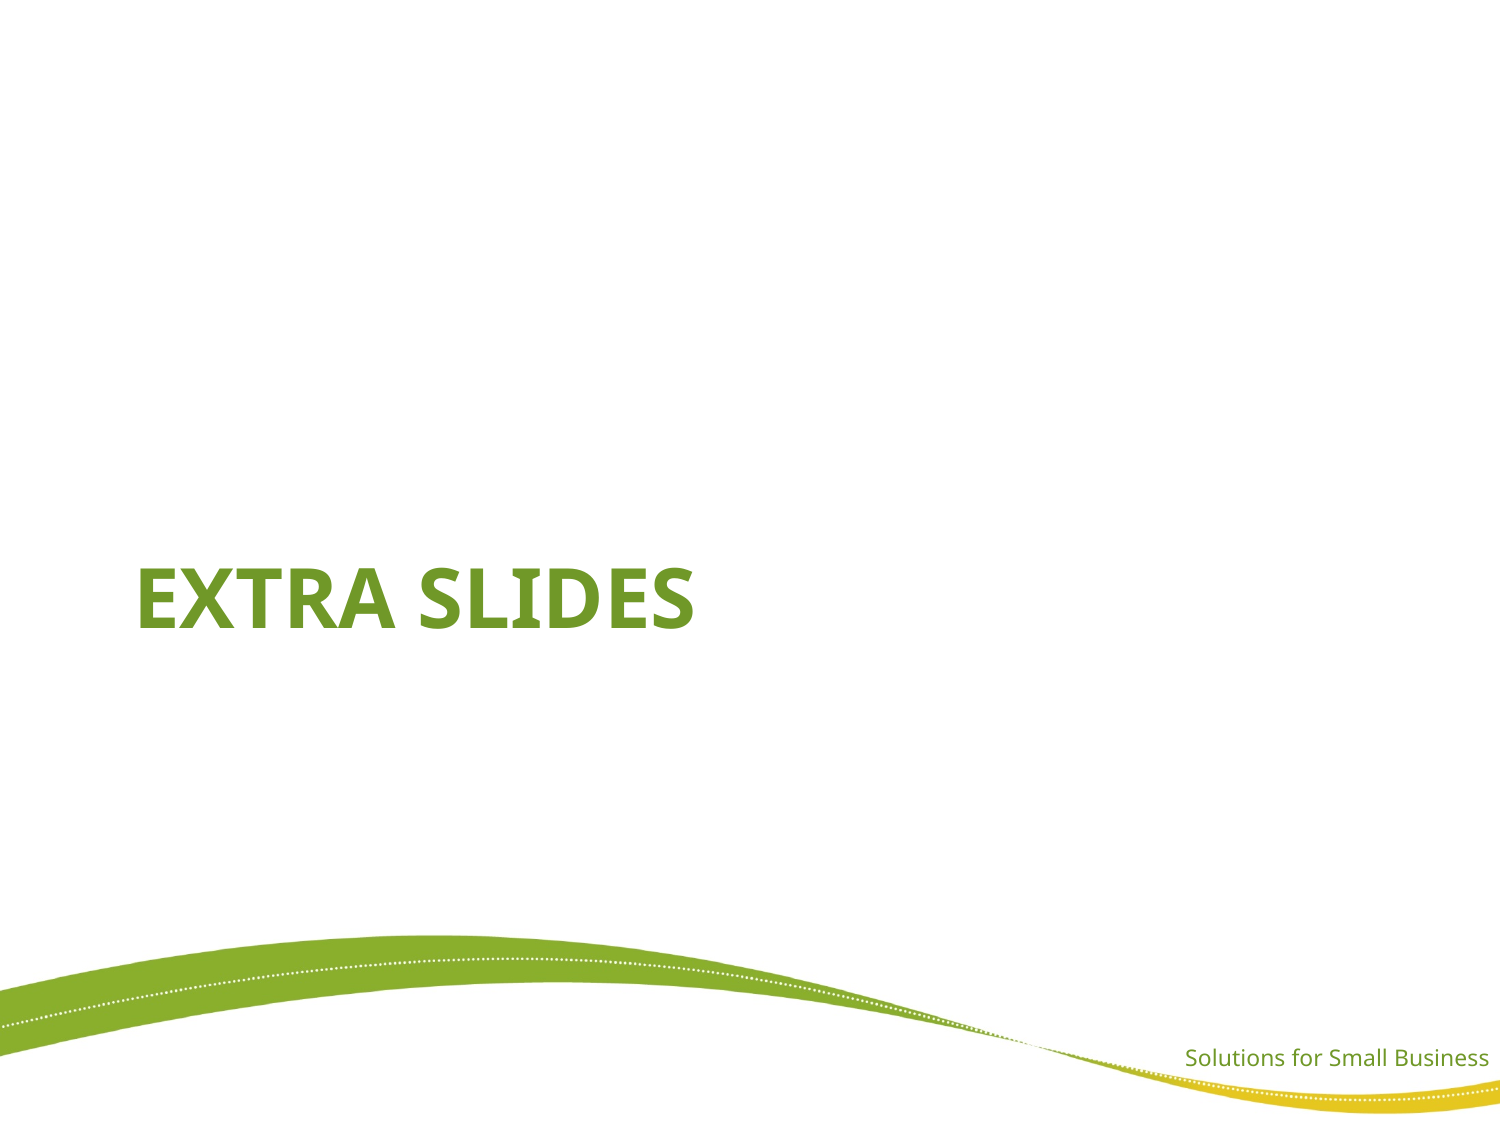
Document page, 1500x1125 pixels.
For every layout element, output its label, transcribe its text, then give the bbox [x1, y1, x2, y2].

list EXTRA SLIDES [118, 537, 1363, 775]
picture [0, 884, 1500, 1125]
